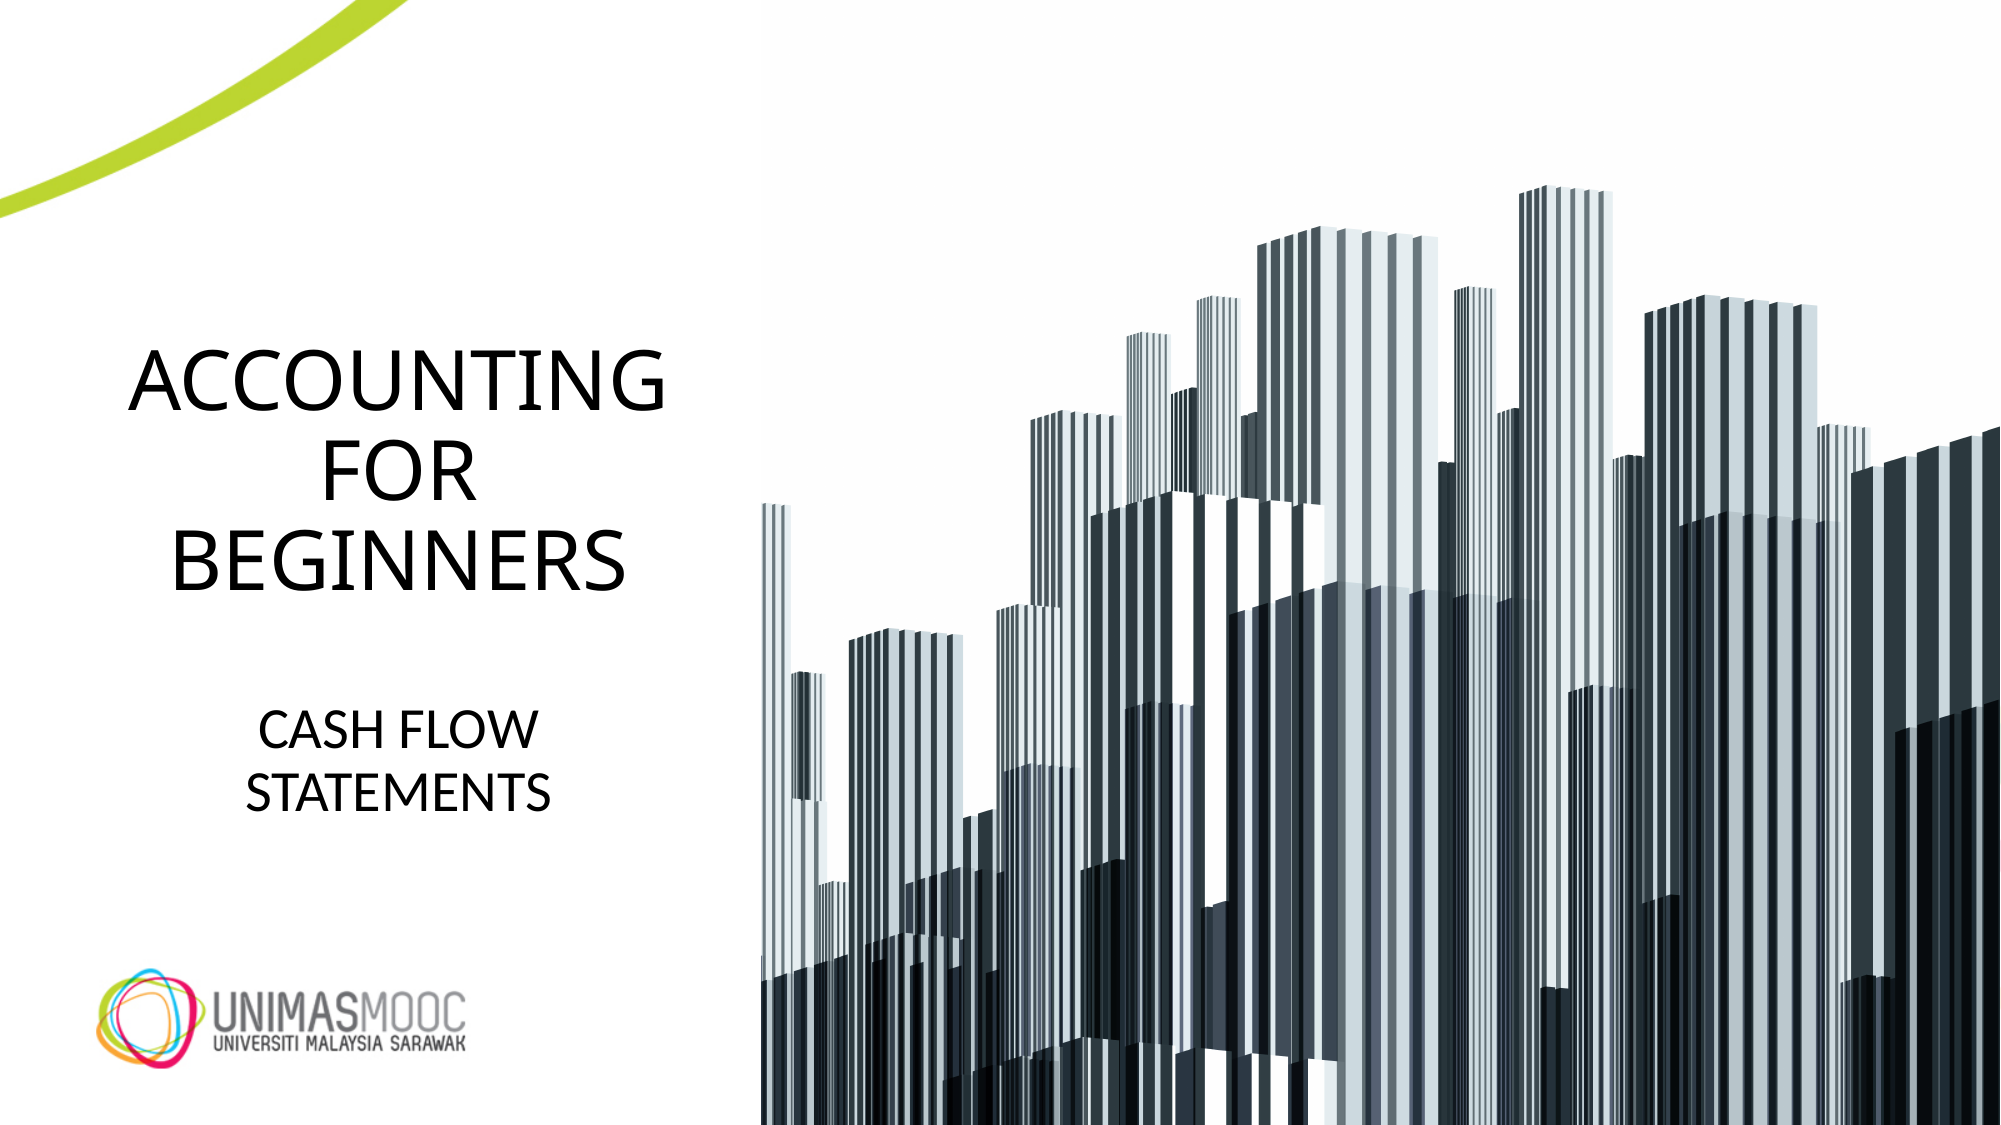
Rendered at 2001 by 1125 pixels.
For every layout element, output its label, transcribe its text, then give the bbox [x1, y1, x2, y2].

picture [0, 0, 2001, 1125]
subtitle CASH FLOW STATEMENTS [88, 716, 709, 806]
title ACCOUNTING FOR BEGINNERS [88, 294, 709, 716]
